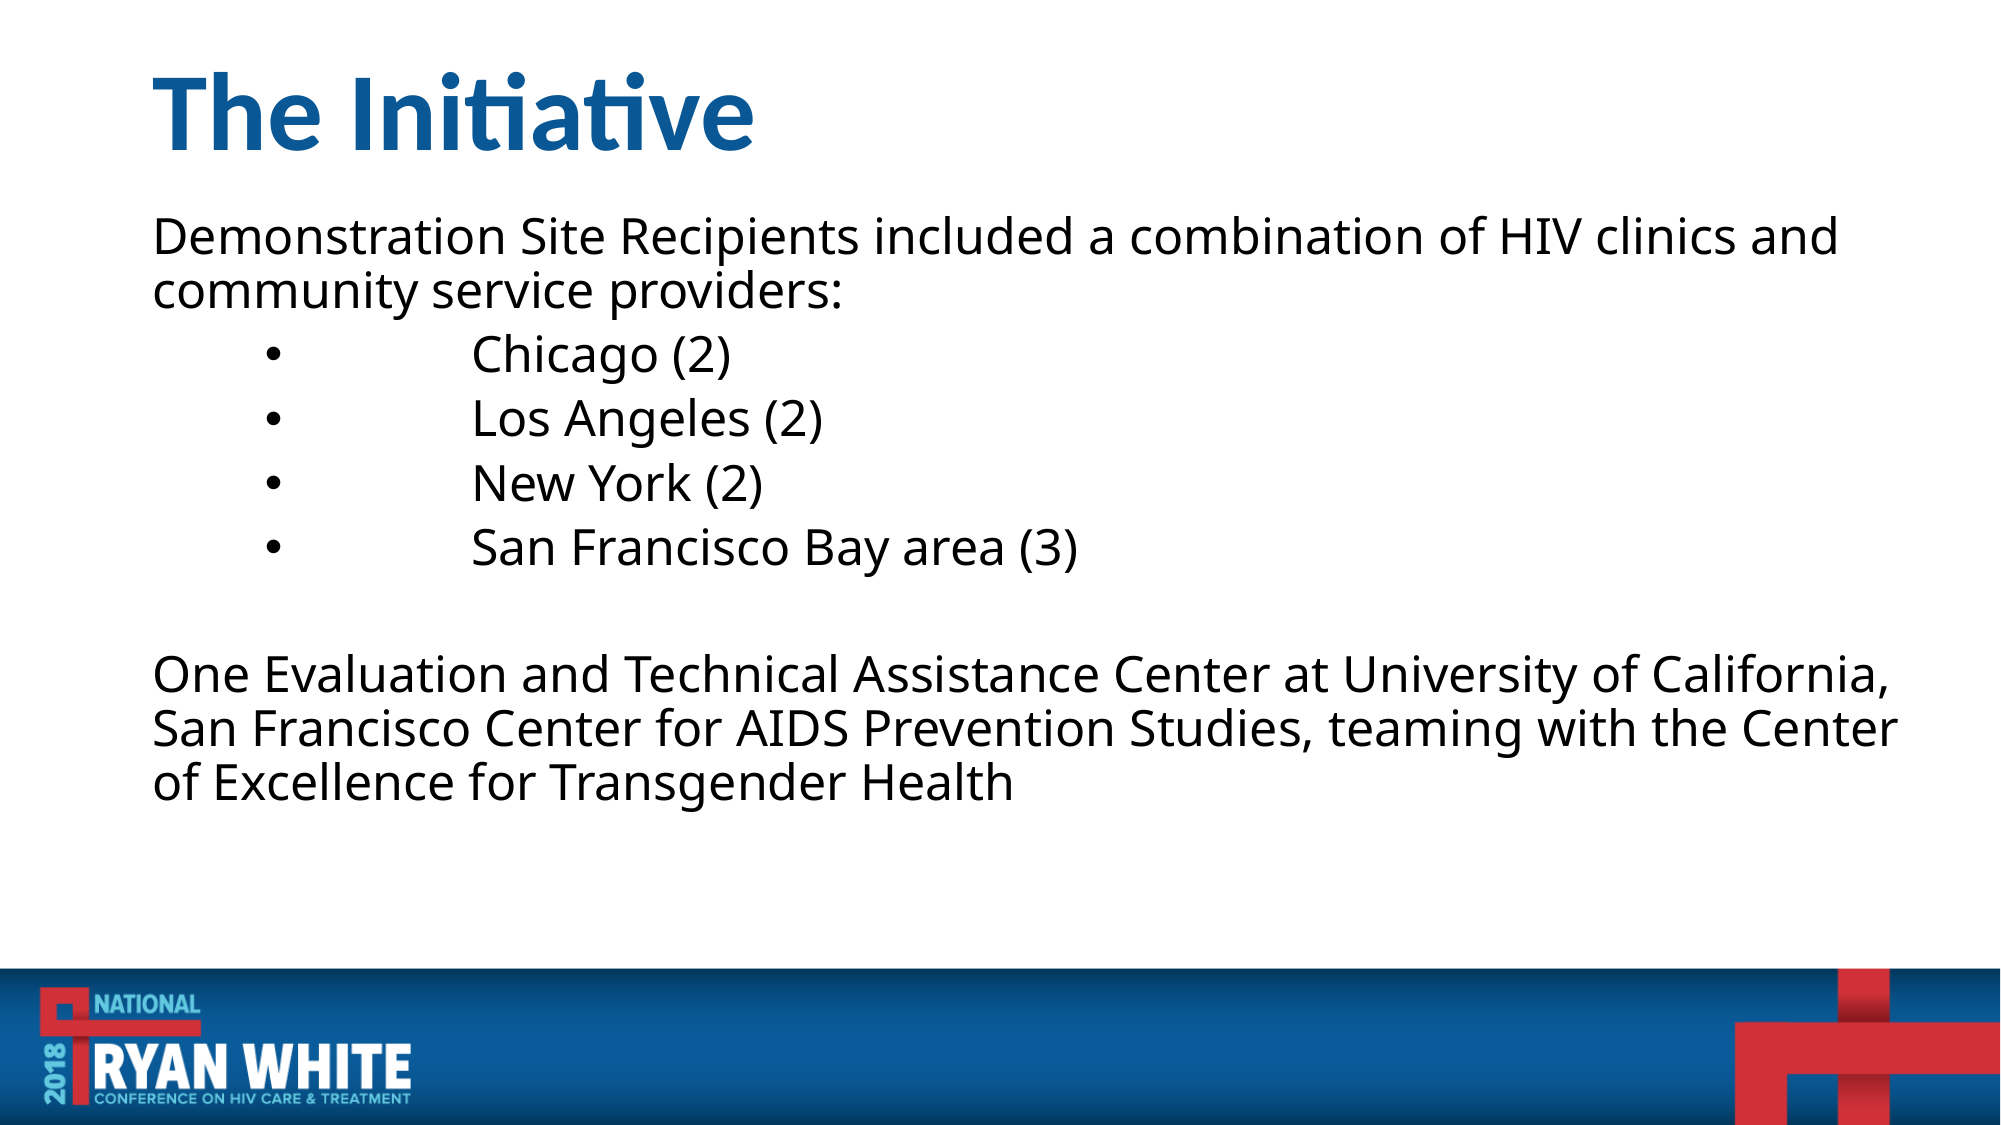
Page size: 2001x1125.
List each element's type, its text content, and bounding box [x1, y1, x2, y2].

picture [0, 0, 2001, 1125]
list Demonstration Site Recipients included a combination of HIV clinics and community service providers: Chicago (2) Los Angeles (2) New York (2) San Francisco Bay area (3) One Evaluation and Technical Assistance Center at University of California, San Francisco Center for AIDS Prevention Studies, teaming with the Center of Excellence for Transgender Health [137, 203, 1950, 1038]
title The Initiative [137, 46, 1863, 183]
